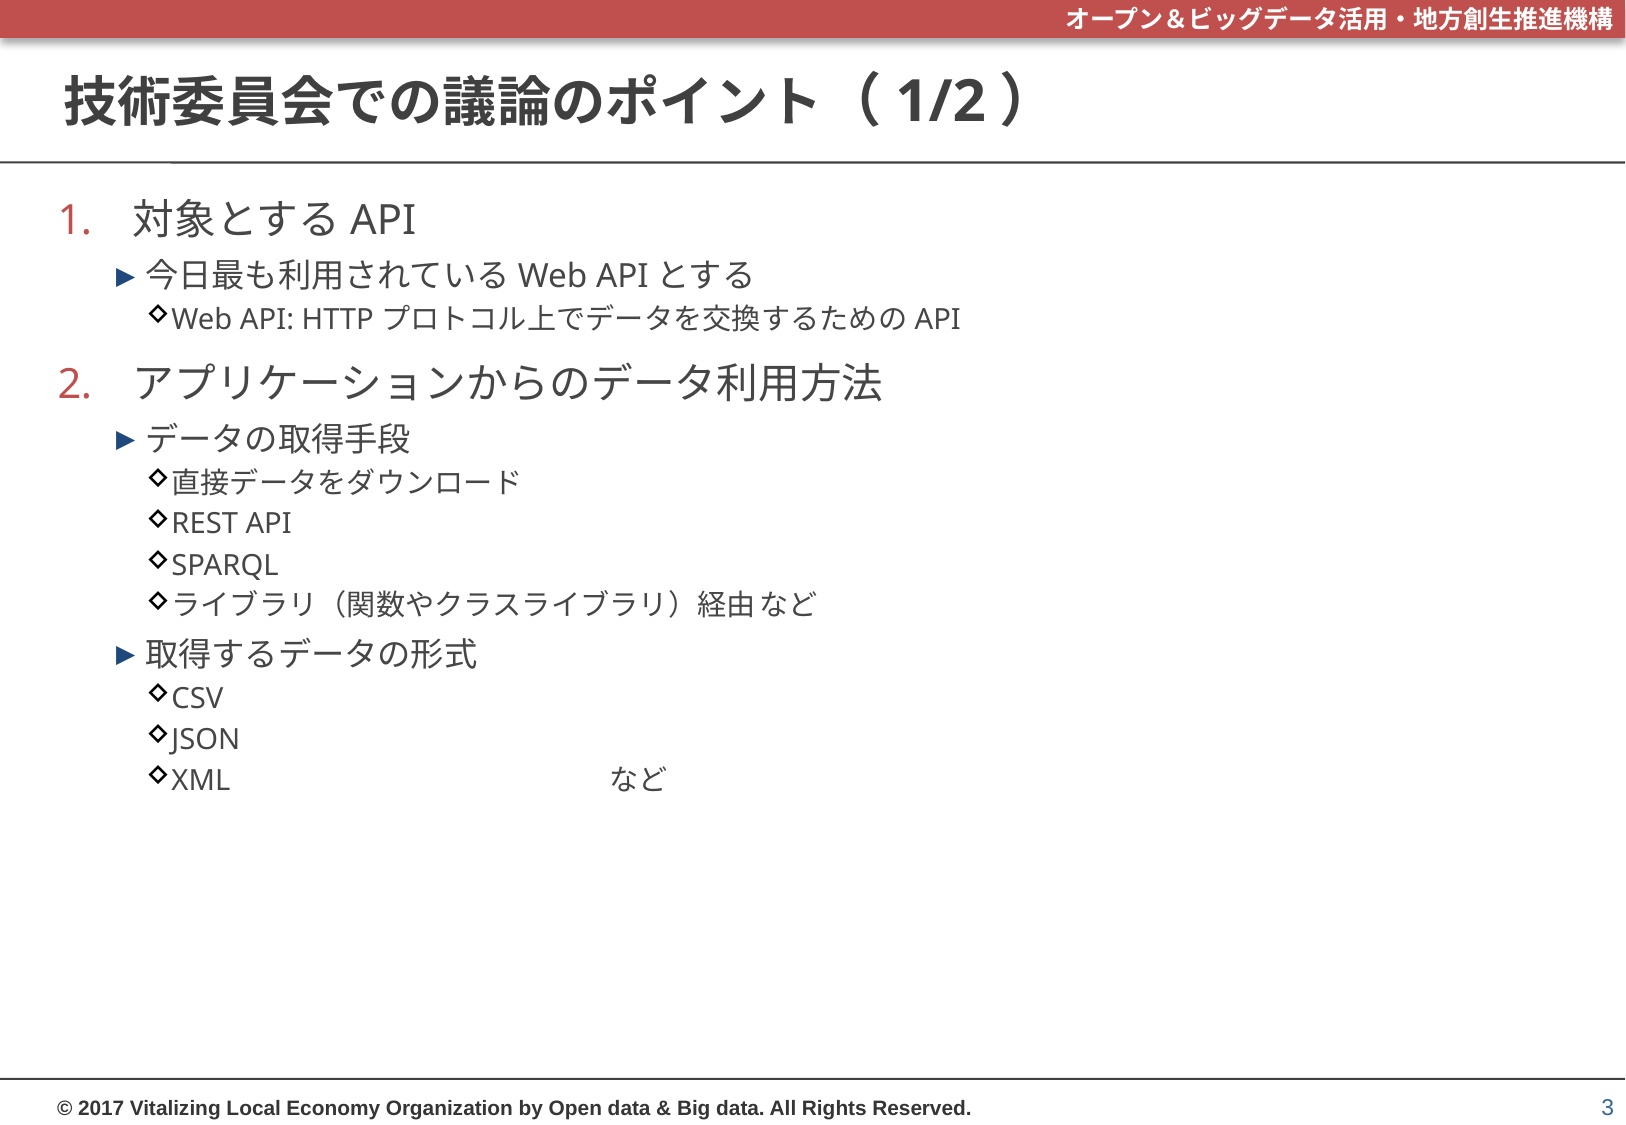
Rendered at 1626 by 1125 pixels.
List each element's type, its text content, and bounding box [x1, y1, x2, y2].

list 対象とするAPI 今日最も利用されているWeb APIとする Web API: HTTPプロトコル上でデータを交換するためのAPI アプリケーションからのデータ利用方法 データの取得手段 直接データをダウンロード REST API SPARQL ライブラリ（関数やクラスライブラリ）経由 など 取得するデータの形式 CSV JSON XML など [57, 187, 1559, 1052]
title 技術委員会での議論のポイント（1/2） [63, 49, 1563, 146]
slide_number 3 [1557, 1082, 1625, 1125]
